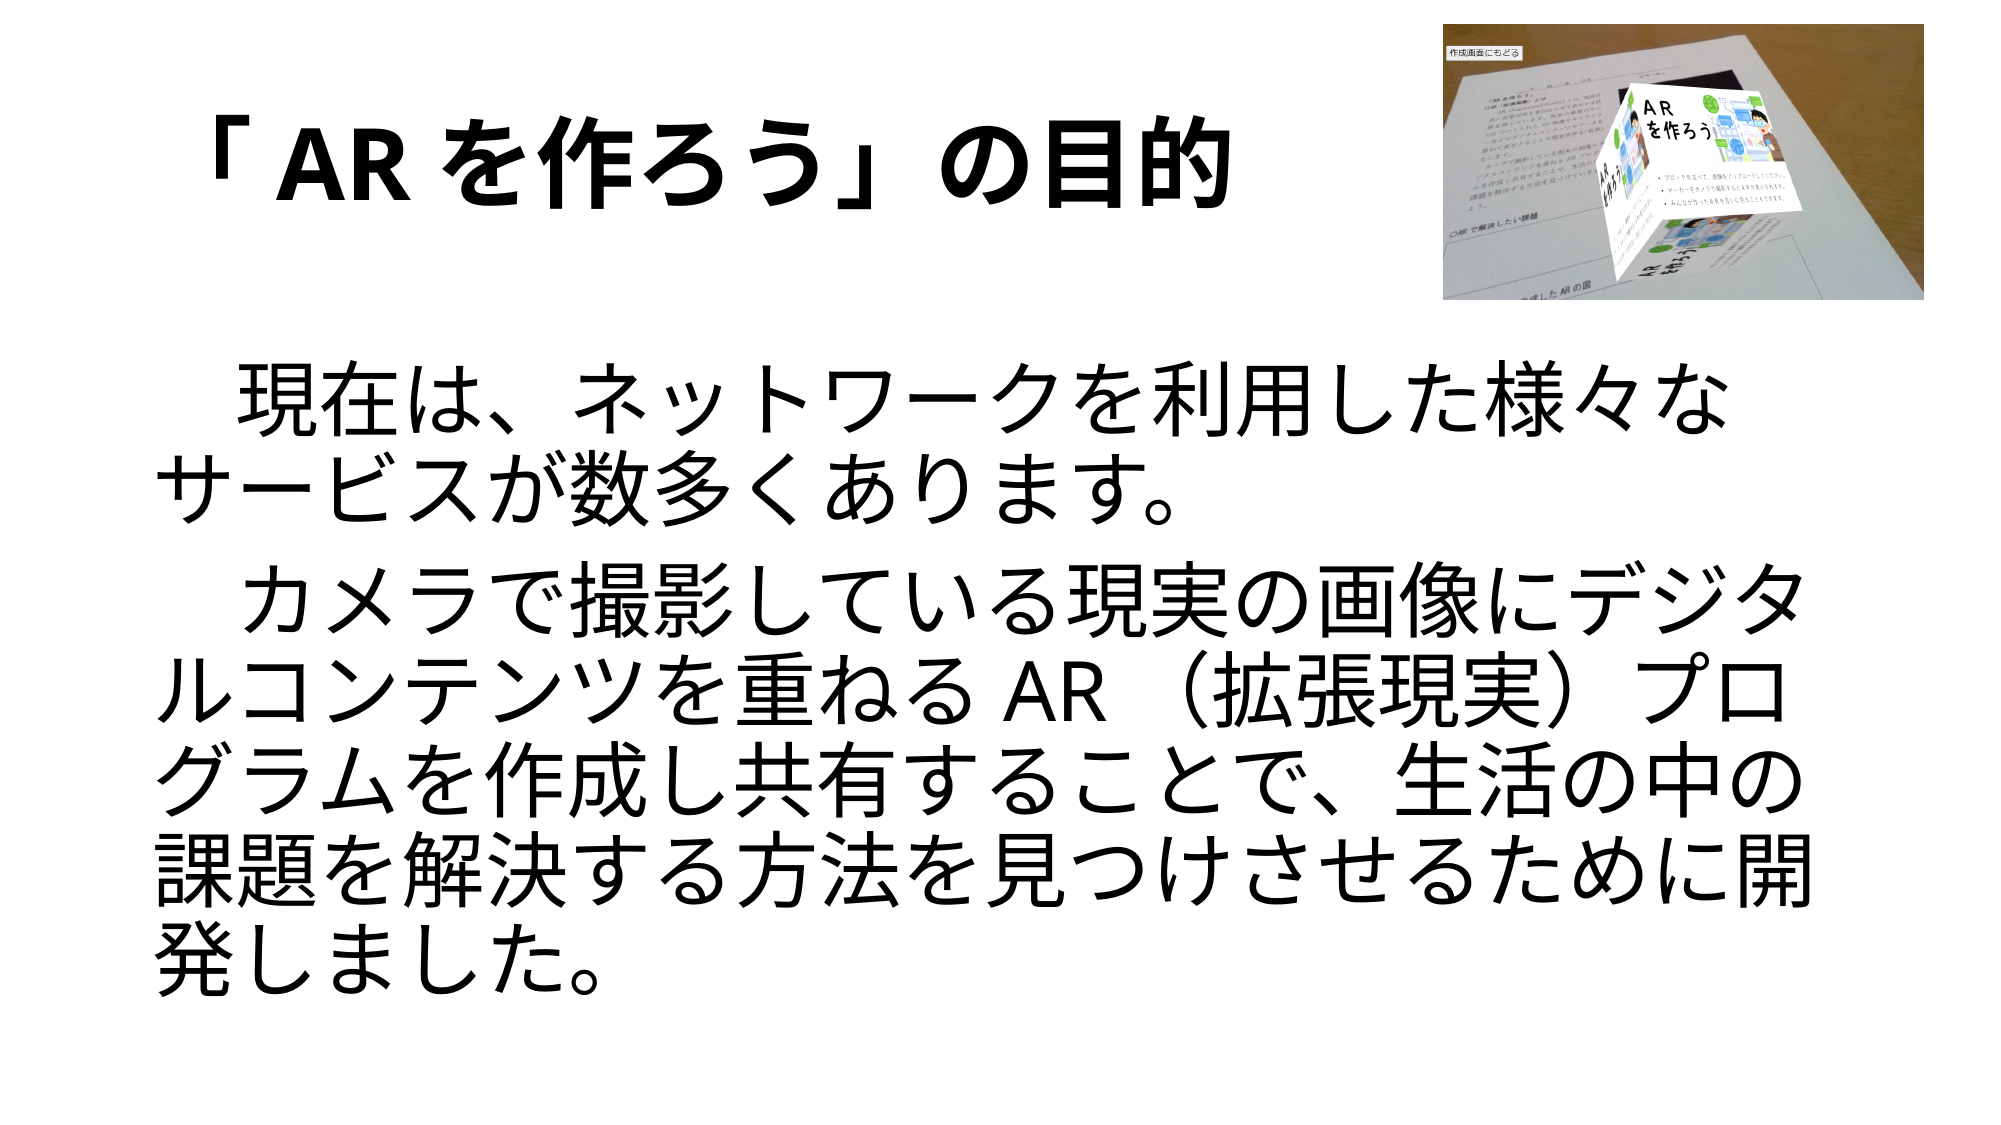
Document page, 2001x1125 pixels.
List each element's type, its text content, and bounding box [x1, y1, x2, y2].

list 現在は、ネットワークを利用した様々なサービスが数多くあります。 カメラで撮影している現実の画像にデジタルコンテンツを重ねるAR（拡張現実）プログラムを作成し共有することで、生活の中の課題を解決する方法を見つけさせるために開発しました。 [137, 351, 1863, 1066]
picture [1443, 24, 1924, 300]
title 「ARを作ろう」の目的 [137, 59, 1443, 278]
